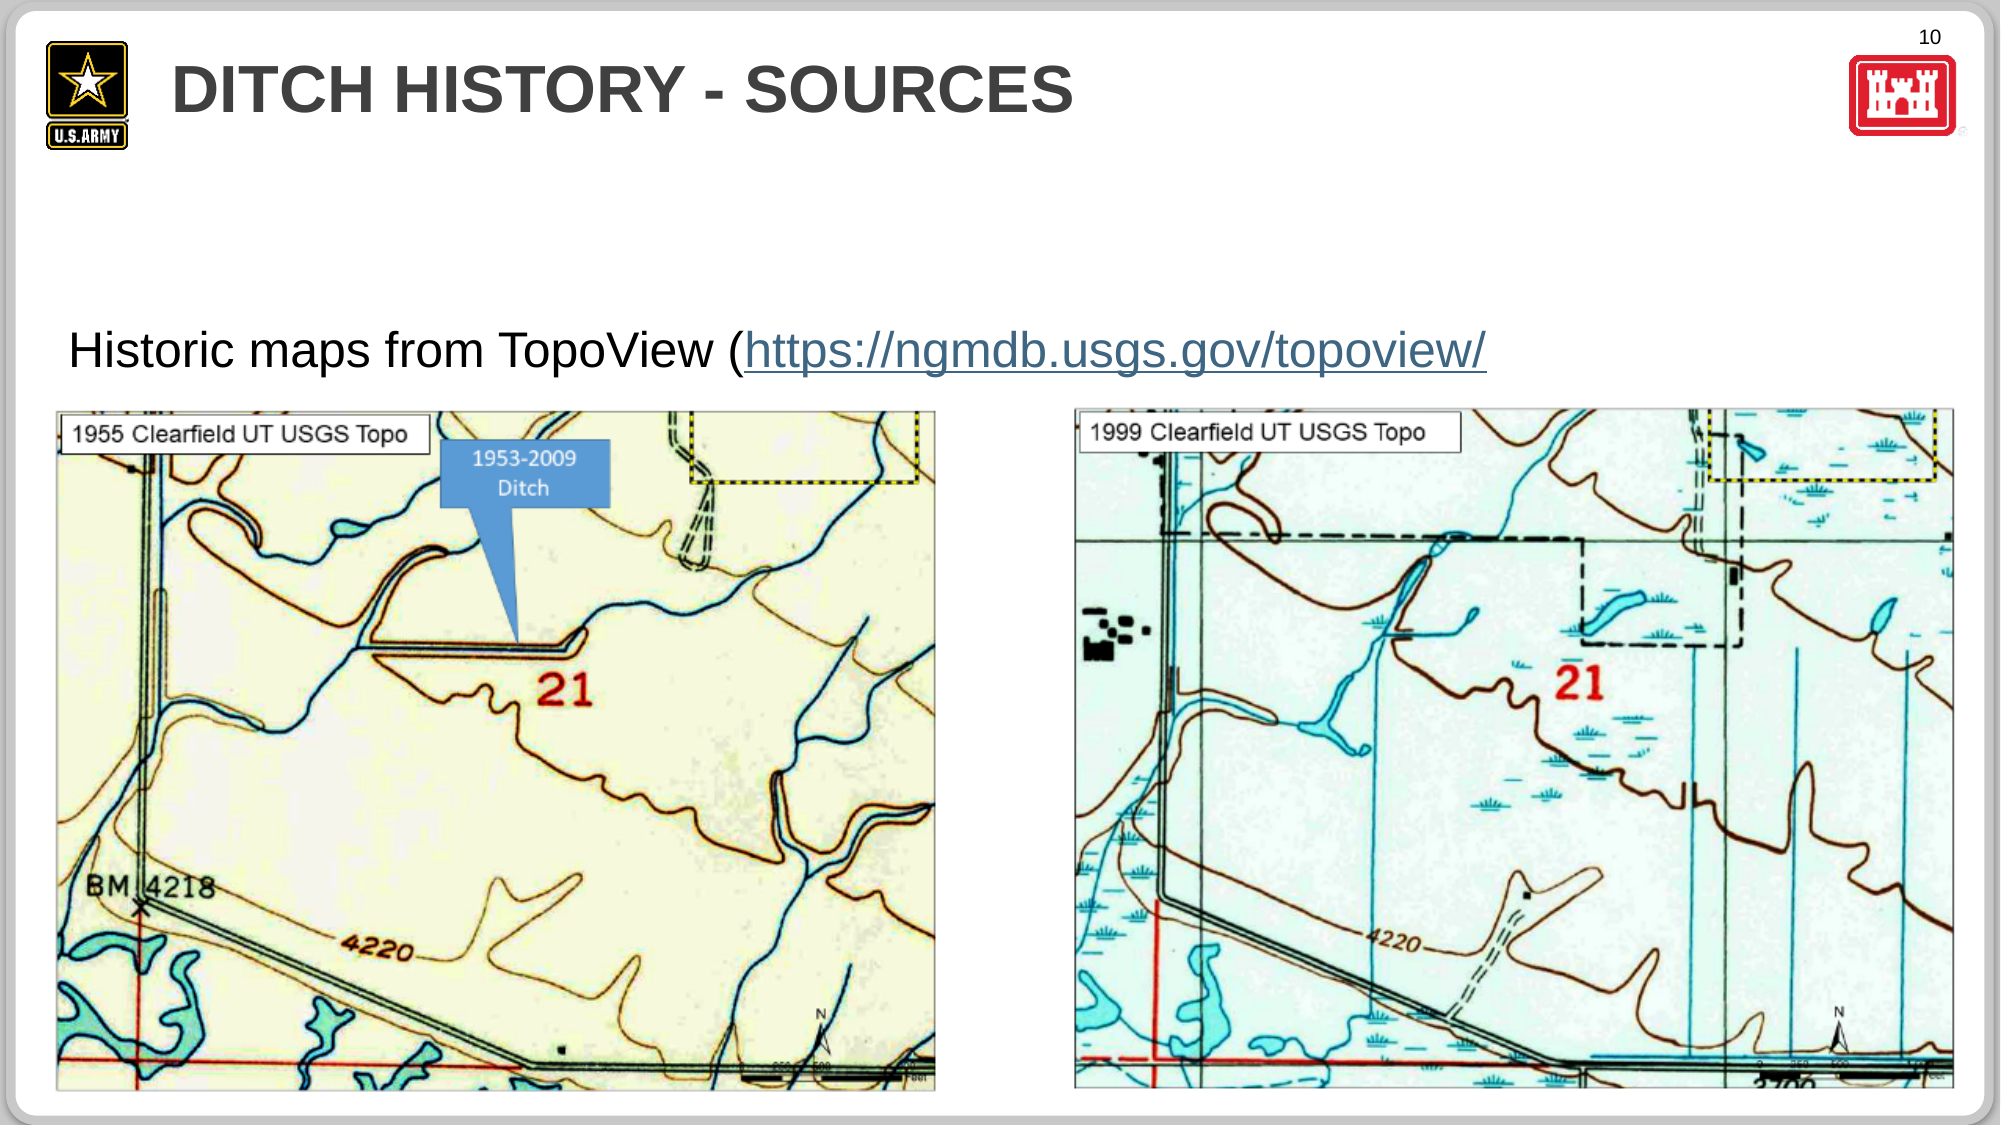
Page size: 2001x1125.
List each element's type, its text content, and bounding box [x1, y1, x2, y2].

picture [53, 404, 942, 1095]
picture [46, 41, 129, 150]
text_box Historic maps from TopoView (https://ngmdb.usgs.gov/topoview/ [51, 308, 1806, 387]
picture [1848, 54, 1968, 137]
picture [1070, 405, 1959, 1095]
title Ditch history - sources [156, 20, 1828, 151]
